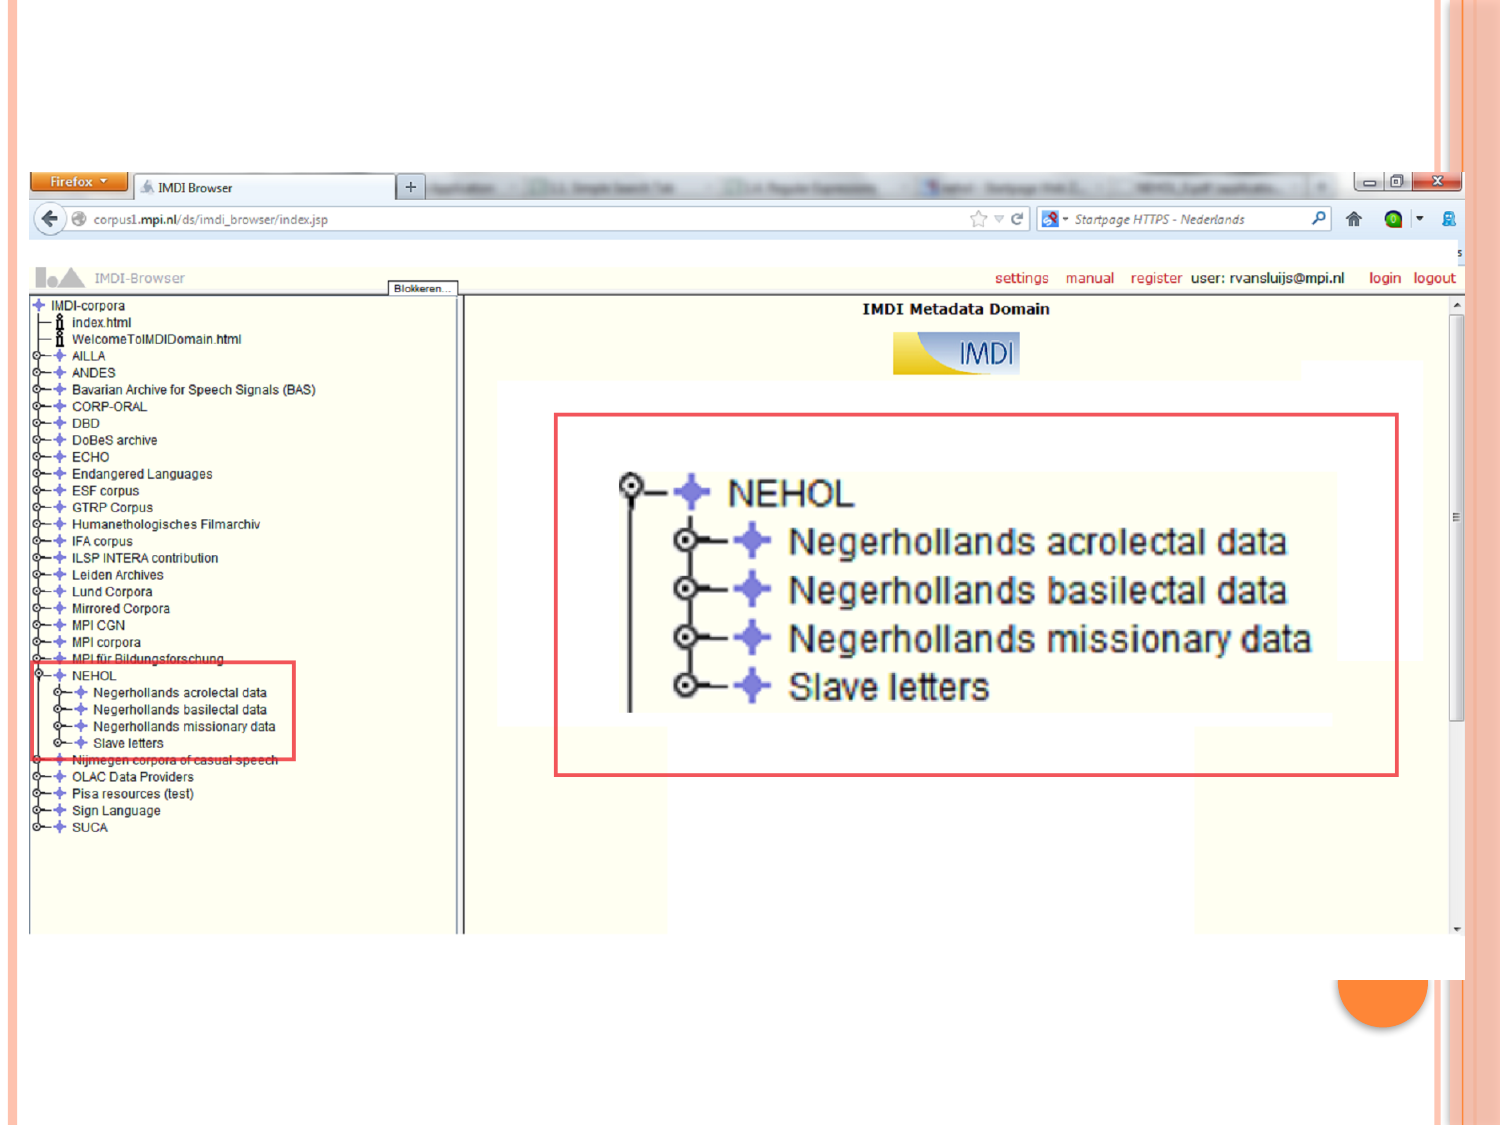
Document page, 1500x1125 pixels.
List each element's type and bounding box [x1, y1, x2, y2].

list [28, 172, 1466, 980]
